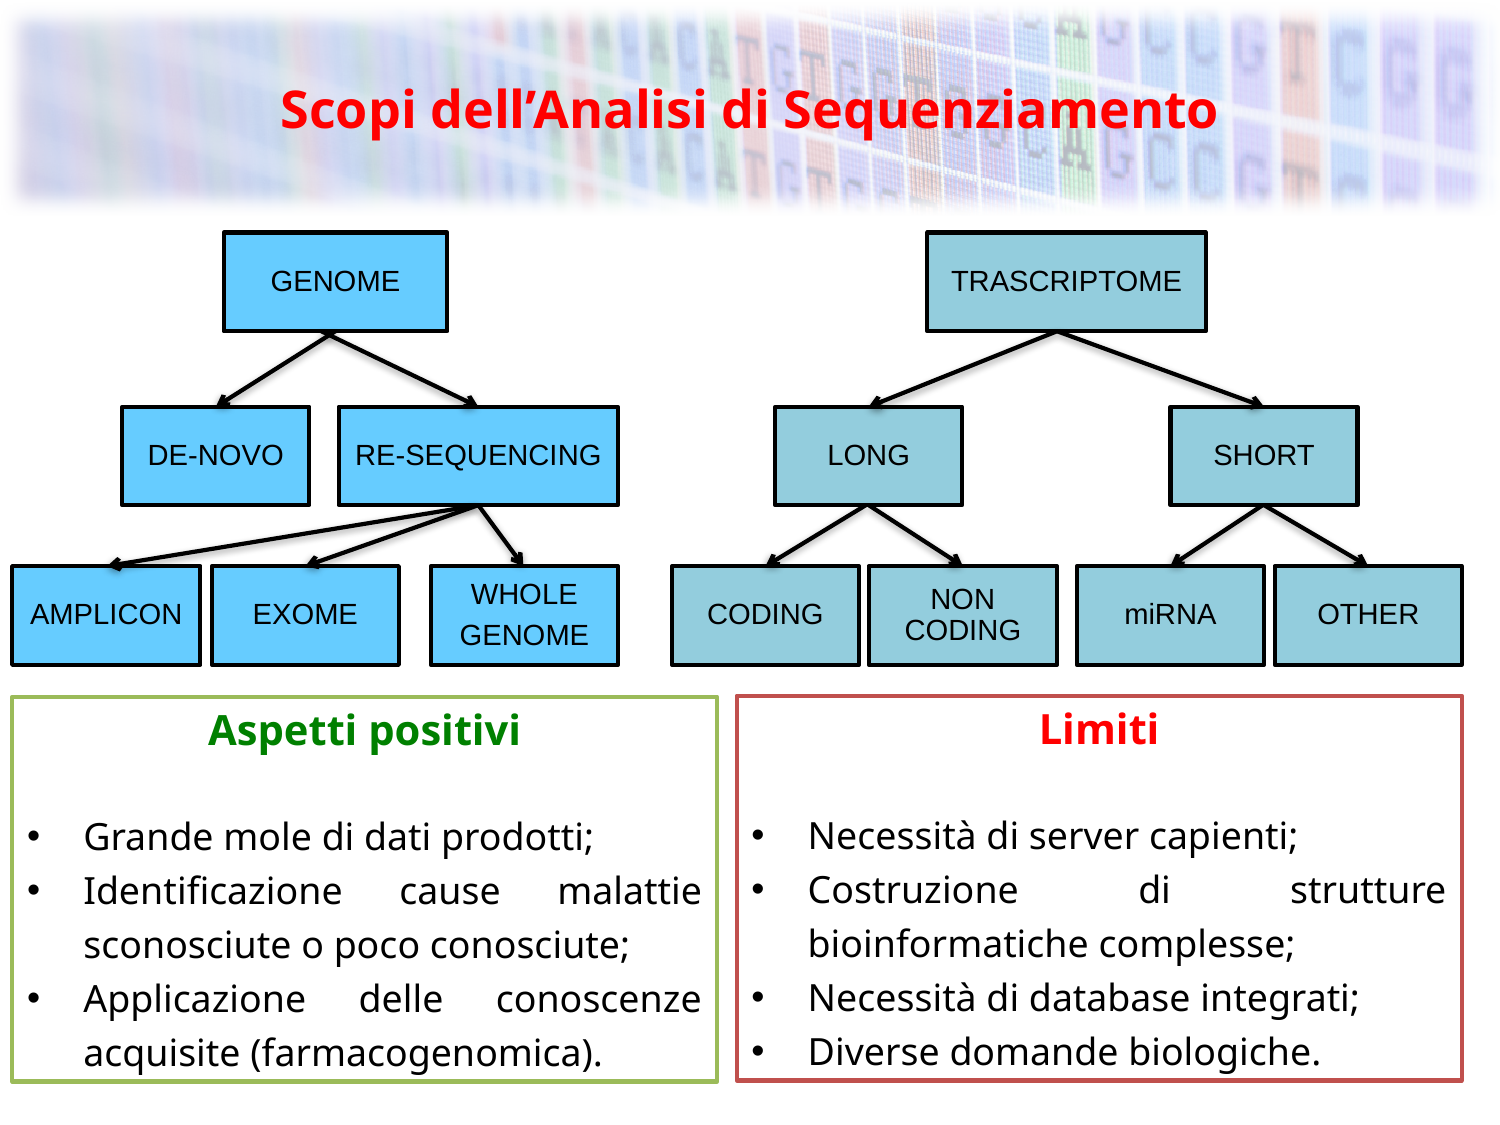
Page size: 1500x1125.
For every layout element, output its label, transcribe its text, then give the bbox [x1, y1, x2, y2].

text_box RE-SEQUENCING [337, 405, 620, 507]
text_box CODING [670, 564, 861, 667]
text_box LONG [773, 405, 964, 504]
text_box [868, 504, 964, 567]
text_box EXOME [210, 576, 401, 667]
text_box DE-NOVO [120, 405, 311, 503]
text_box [1170, 504, 1263, 567]
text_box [478, 504, 524, 567]
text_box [215, 330, 320, 407]
text_box TRASCRIPTOME [925, 230, 1208, 329]
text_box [1263, 504, 1369, 567]
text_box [106, 504, 304, 567]
text_box miRNA [1075, 564, 1266, 667]
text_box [321, 330, 479, 407]
text_box WHOLE GENOME [429, 564, 620, 667]
text_box NON CODING [867, 564, 1059, 667]
text_box SHORT [1168, 405, 1360, 505]
text_box OTHER [1273, 564, 1464, 667]
picture [0, 1, 1500, 216]
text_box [868, 330, 1058, 407]
text_box GENOME [222, 230, 449, 329]
text_box AMPLICON [10, 564, 202, 667]
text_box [1058, 330, 1265, 407]
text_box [305, 504, 477, 567]
text_box Limiti Necessità di server capienti; Costruzione di strutture bioinformatiche complesse; Necessità di database integrati; Diverse domande biologiche. [735, 694, 1464, 1083]
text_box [765, 504, 867, 567]
text_box Aspetti positivi Grande mole di dati prodotti; Identificazione cause malattie sconosciute o poco conosciute; Applicazione delle conoscenze acquisite (farmacogenomica). [10, 695, 719, 1084]
